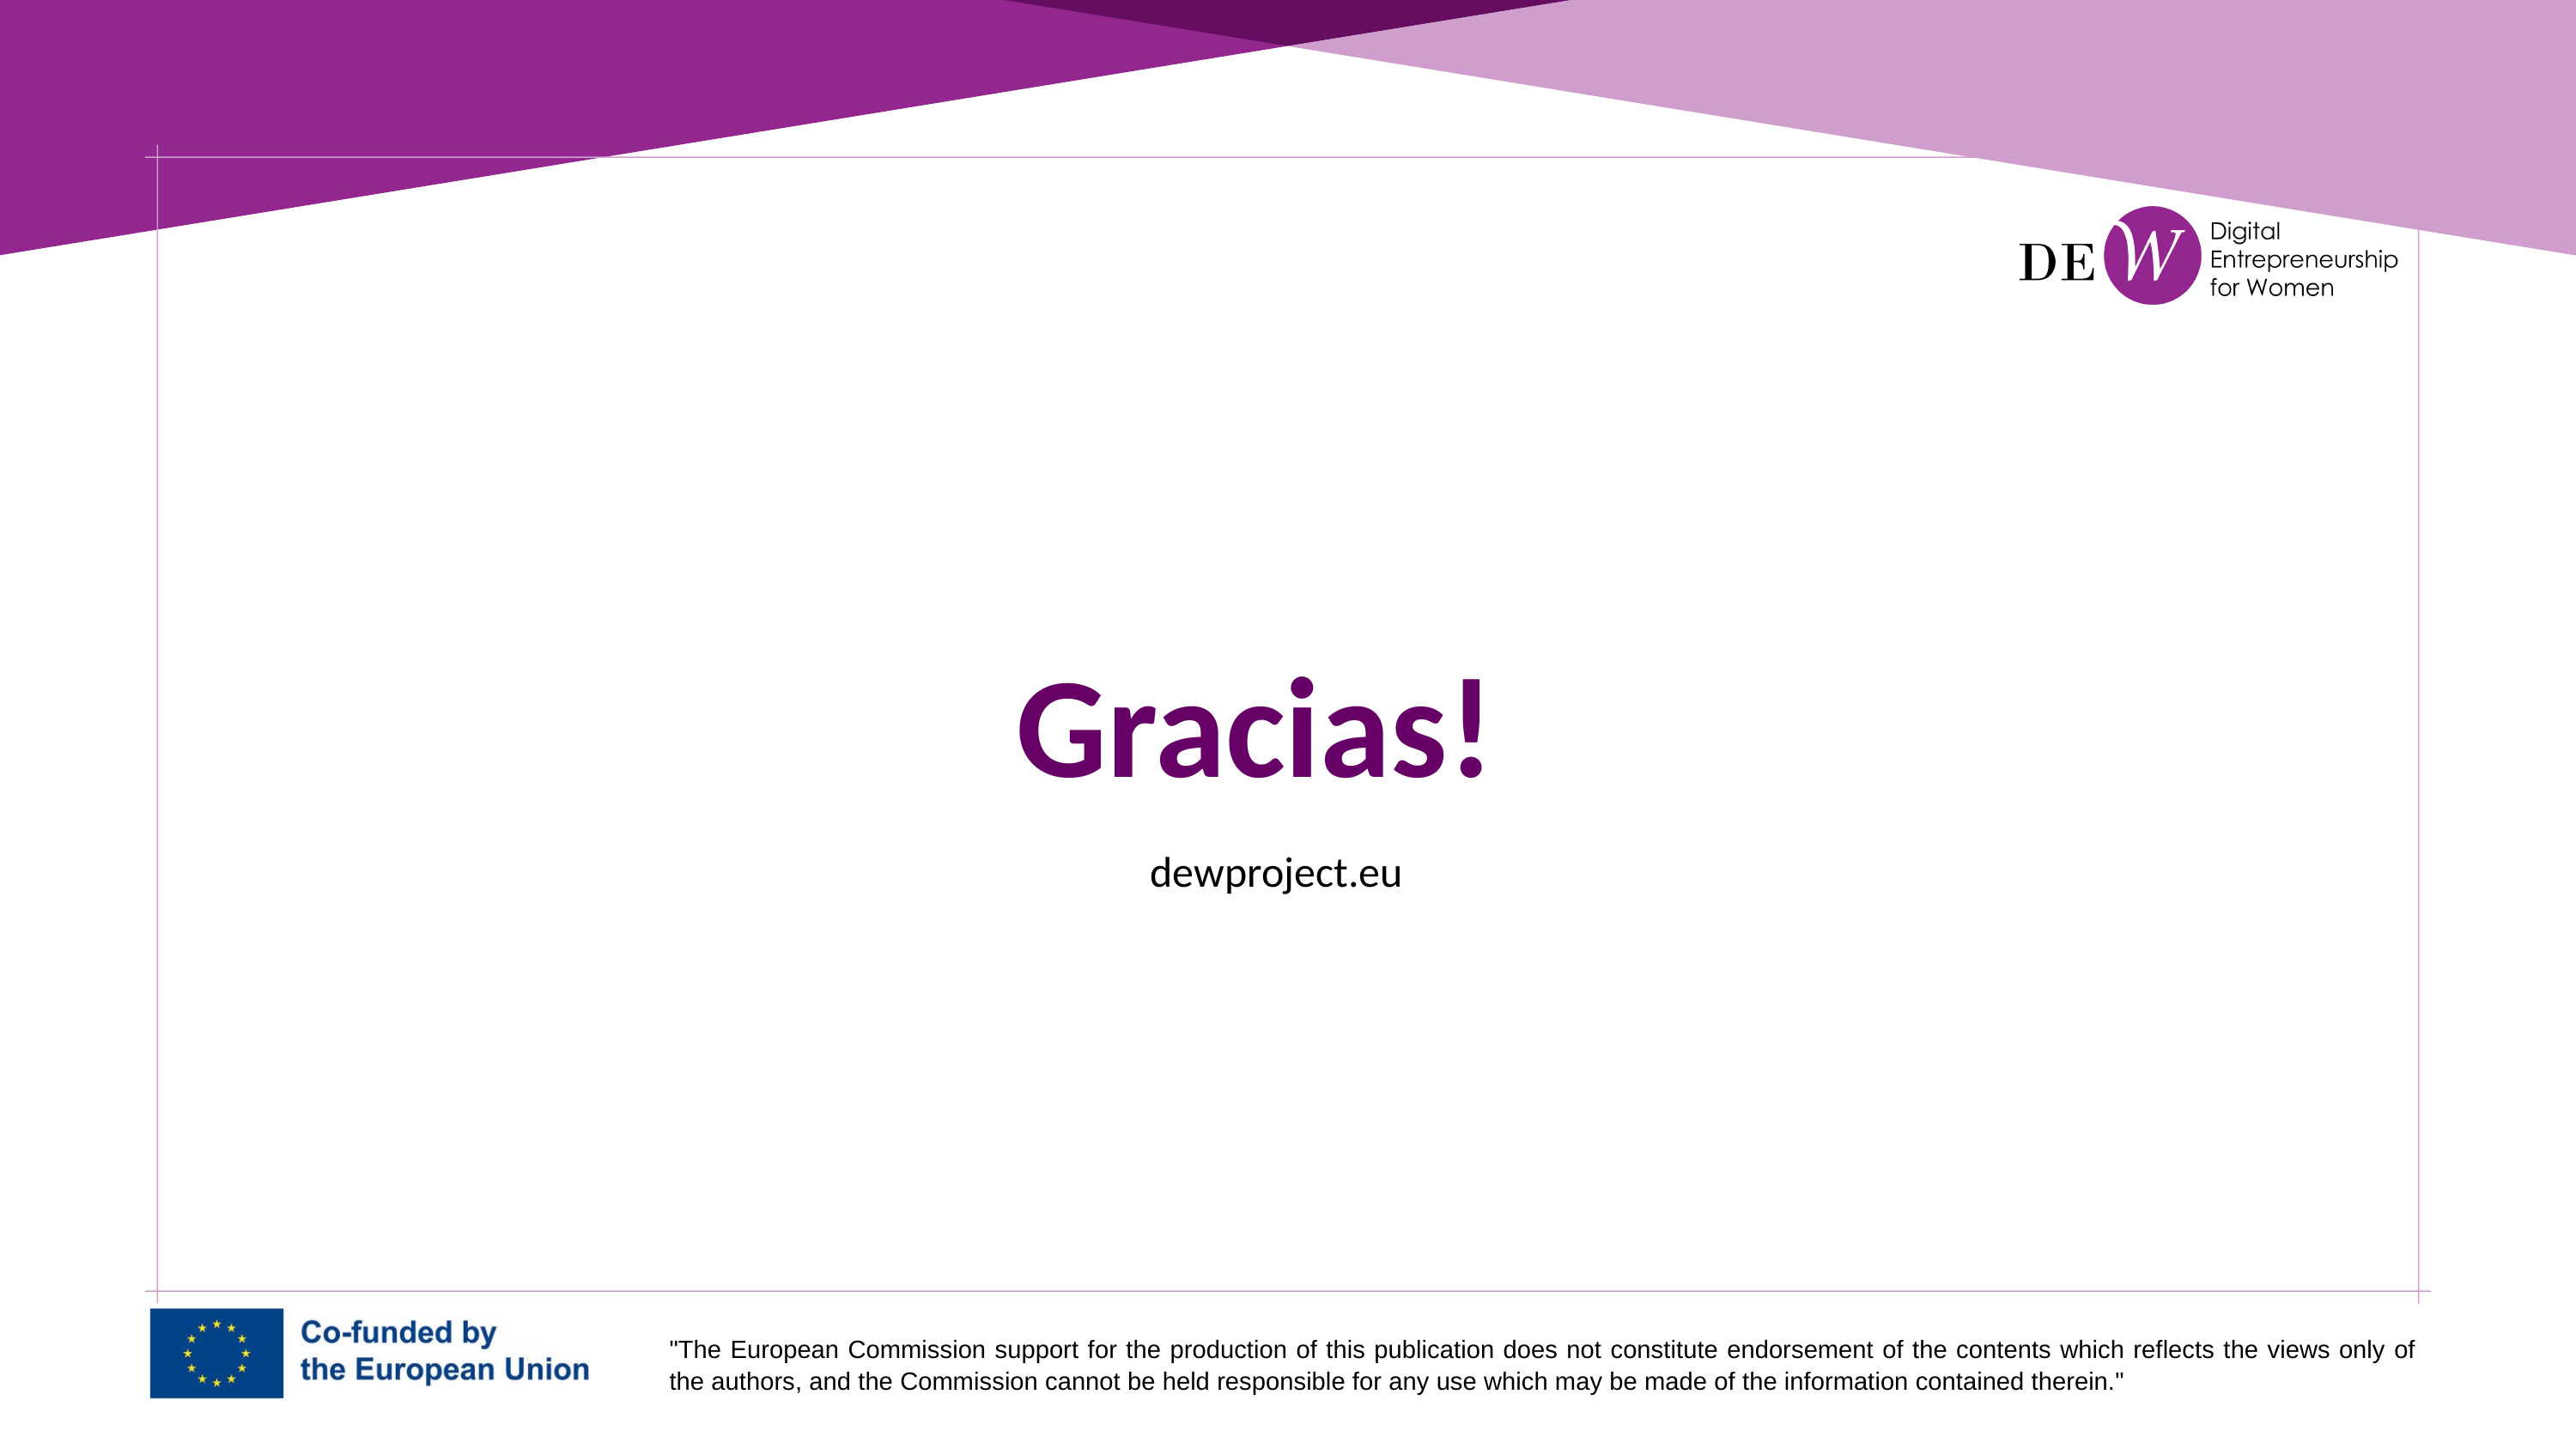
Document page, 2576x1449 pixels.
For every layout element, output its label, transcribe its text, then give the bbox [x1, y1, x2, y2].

text_box dewproject.eu [1148, 842, 1428, 896]
picture [144, 1303, 596, 1404]
text_box Gracias! [611, 627, 1900, 813]
picture [2017, 206, 2405, 305]
